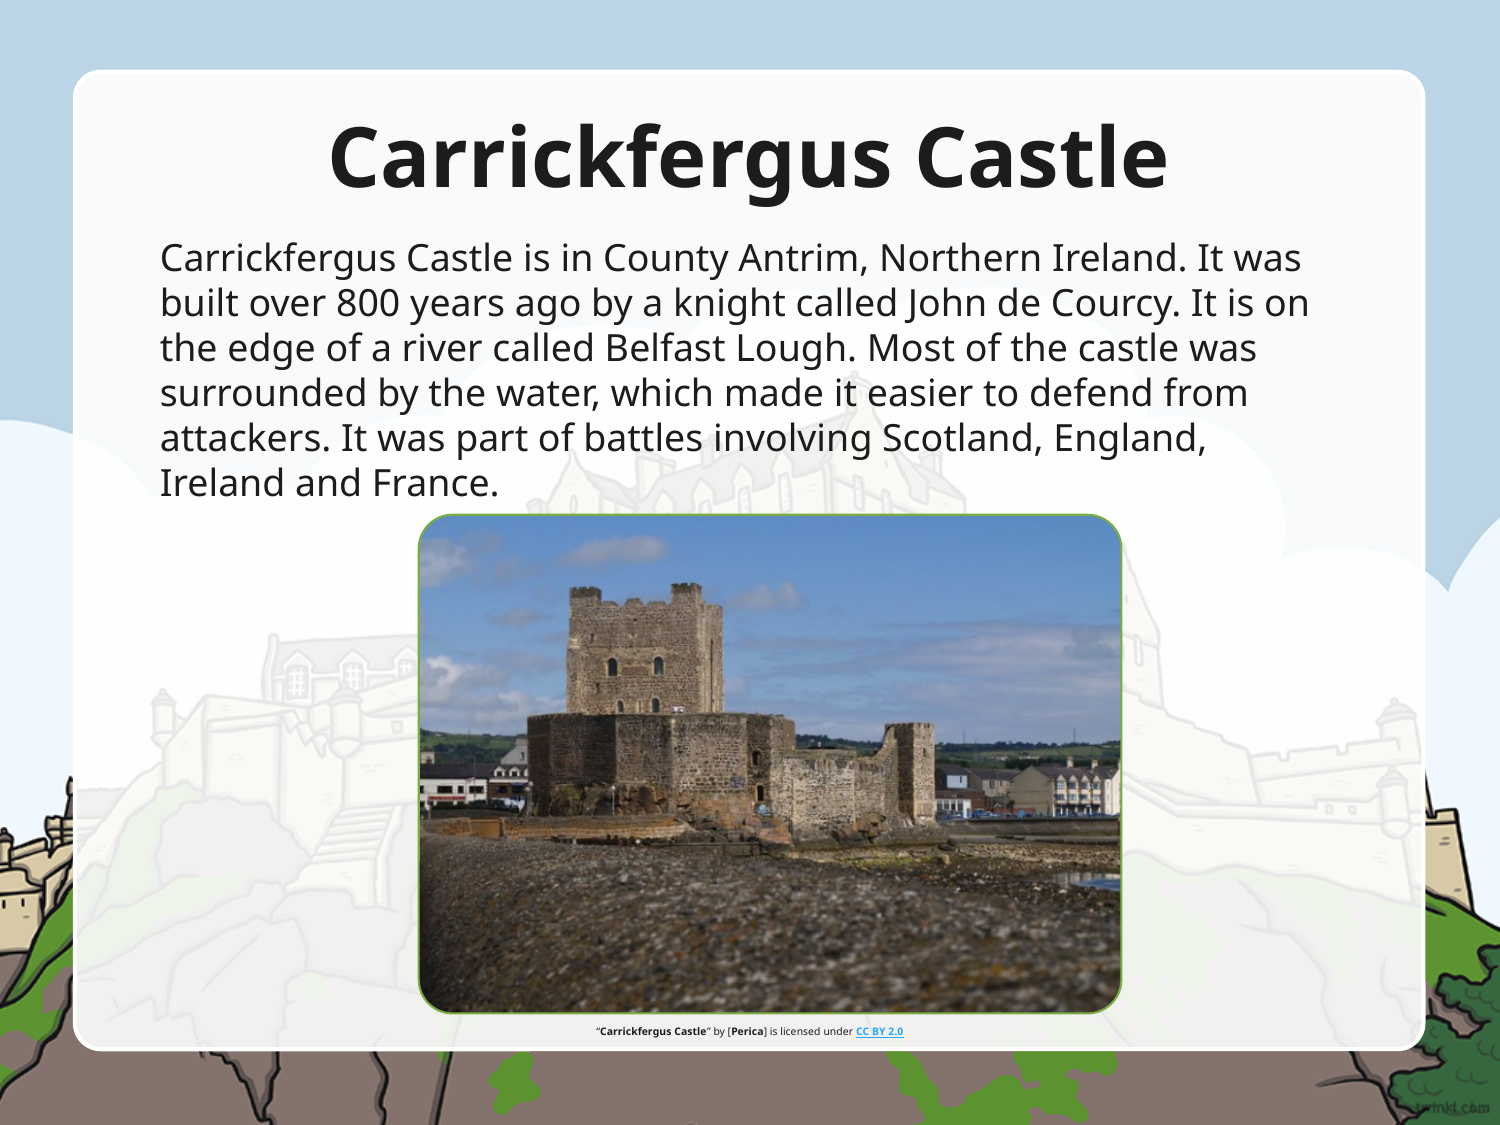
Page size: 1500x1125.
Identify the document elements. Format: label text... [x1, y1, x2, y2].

text_box Carrickfergus Castle is in County Antrim, Northern Ireland. It was built over 800 years ago by a knight called John de Courcy. It is on the edge of a river called Belfast Lough. Most of the castle was surrounded by the water, which made it easier to defend from attackers. It was part of battles involving Scotland, England, Ireland and France. [145, 226, 1334, 512]
title Carrickfergus Castle [73, 76, 1426, 244]
text_box “Carrickfergus Castle” by [Perica] is licensed under CC BY 2.0 [457, 1024, 1043, 1041]
picture [0, 0, 1500, 1125]
